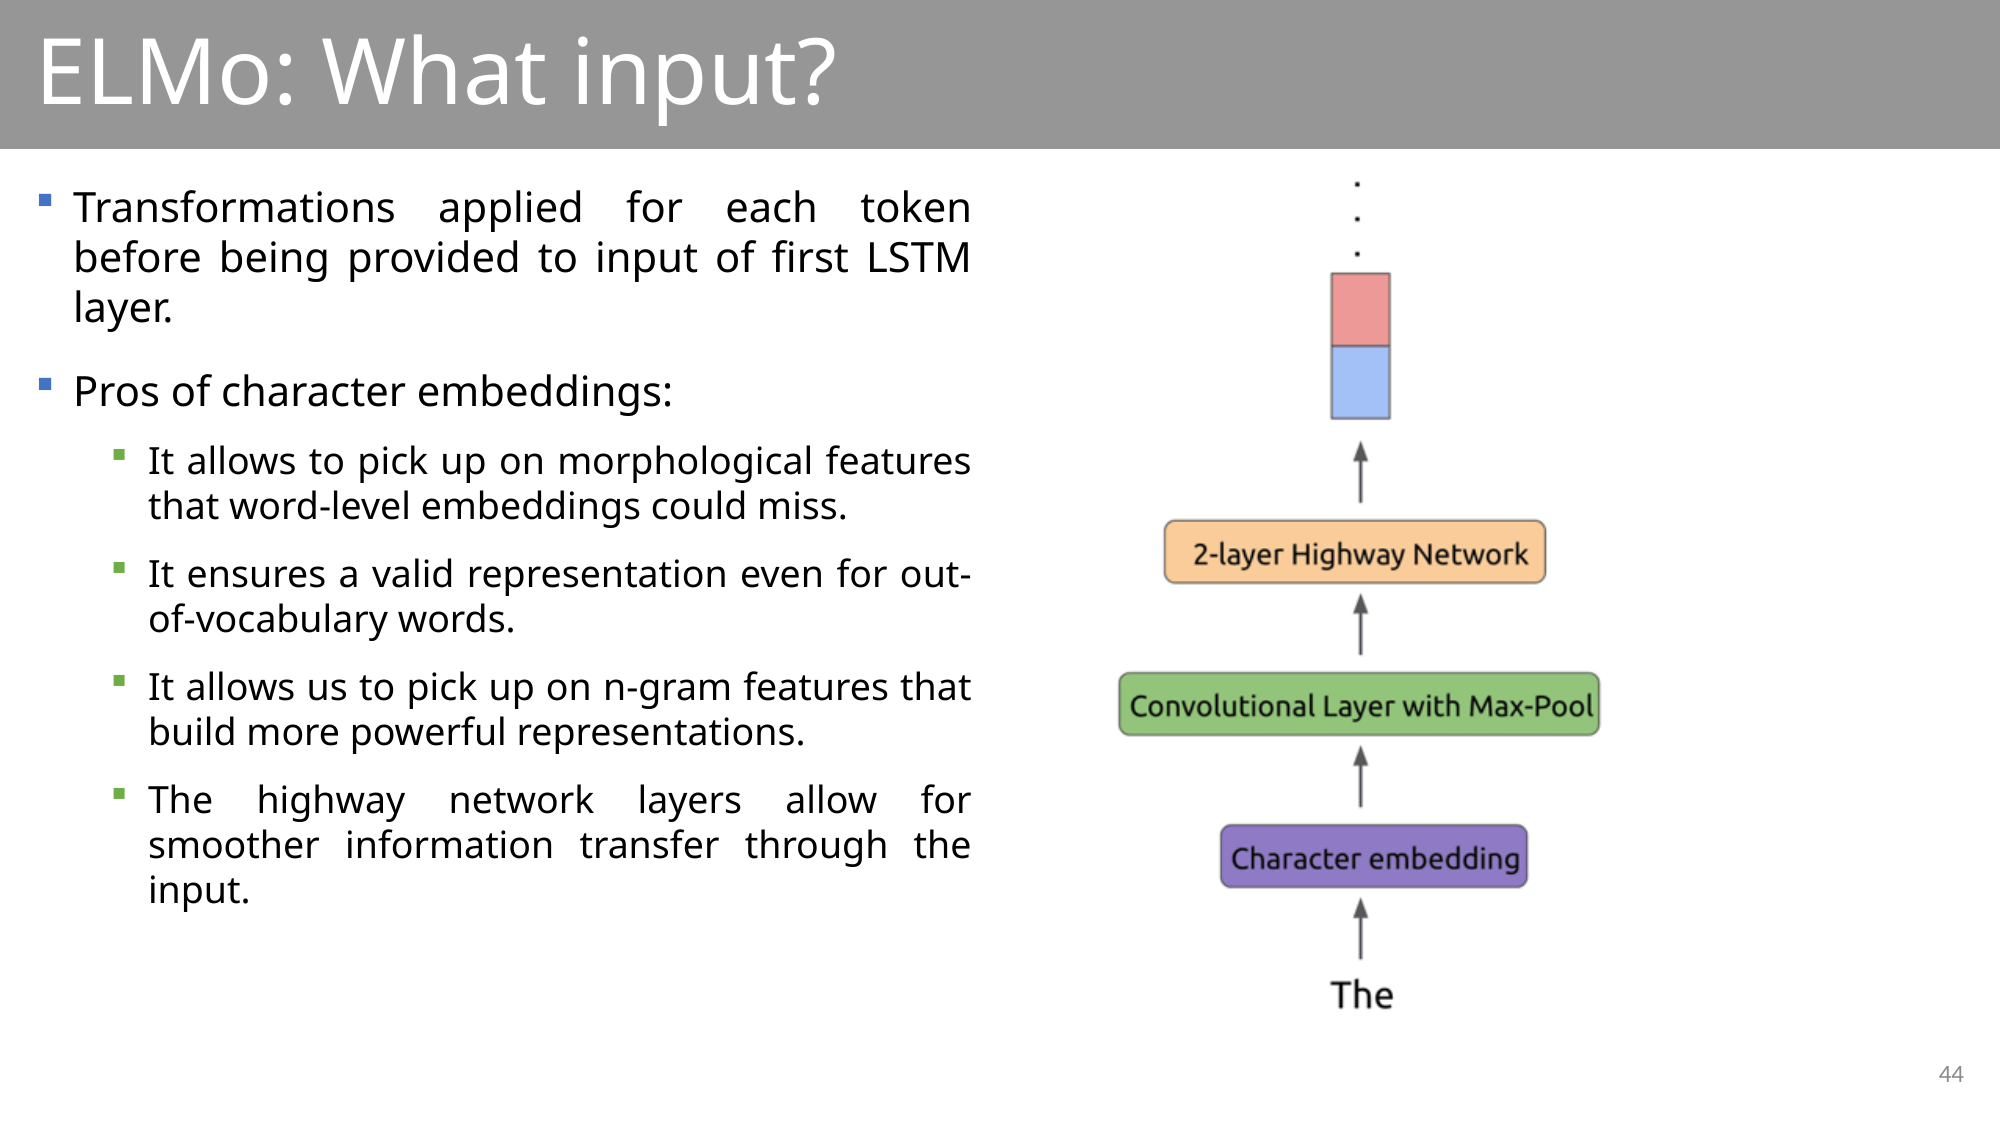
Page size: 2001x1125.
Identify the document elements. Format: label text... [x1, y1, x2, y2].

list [1111, 171, 1606, 1014]
list Transformations applied for each token before being provided to input of first LSTM layer. Pros of character embeddings: It allows to pick up on morphological features that word-level embeddings could miss. It ensures a valid representation even for out-of-vocabulary words. It allows us to pick up on n-gram features that build more powerful representations. The highway network layers allow for smoother information transfer through the input. [20, 173, 988, 1014]
slide_number 44 [1529, 1042, 1980, 1103]
title ELMo: What input? [20, 5, 1980, 144]
